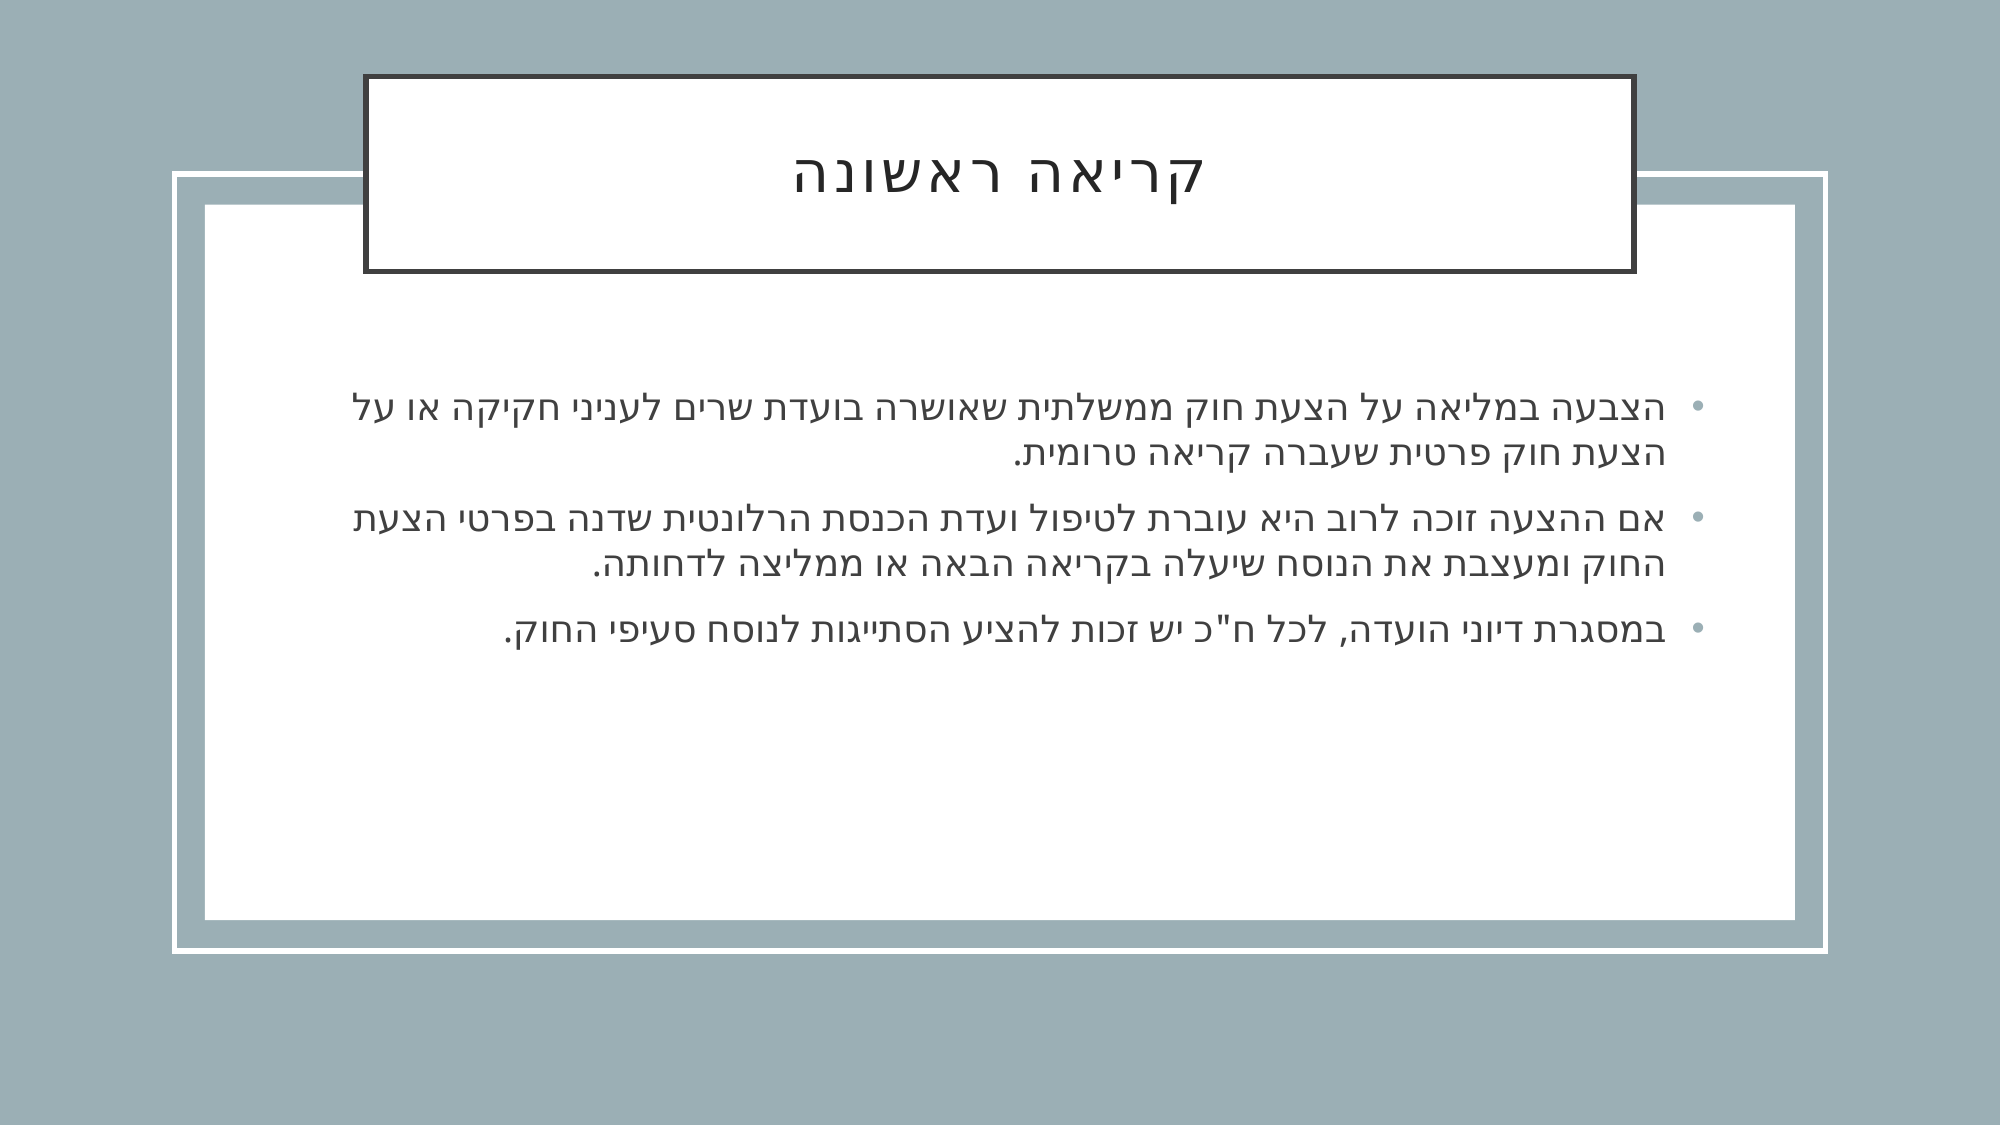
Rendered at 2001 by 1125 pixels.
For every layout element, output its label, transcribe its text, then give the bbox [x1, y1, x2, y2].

list הצבעה במליאה על הצעת חוק ממשלתית שאושרה בועדת שרים לעניני חקיקה או על הצעת חוק פרטית שעברה קריאה טרומית. אם ההצעה זוכה לרוב היא עוברת לטיפול ועדת הכנסת הרלונטית שדנה בפרטי הצעת החוק ומעצבת את הנוסח שיעלה בקריאה הבאה או ממליצה לדחותה. במסגרת דיוני הועדה, לכל ח"כ יש זכות להציע הסתייגות לנוסח סעיפי החוק. [279, 375, 1721, 849]
text_box [0, 0, 2000, 1125]
title קריאה ראשונה [363, 74, 1637, 274]
text_box [173, 173, 1827, 952]
